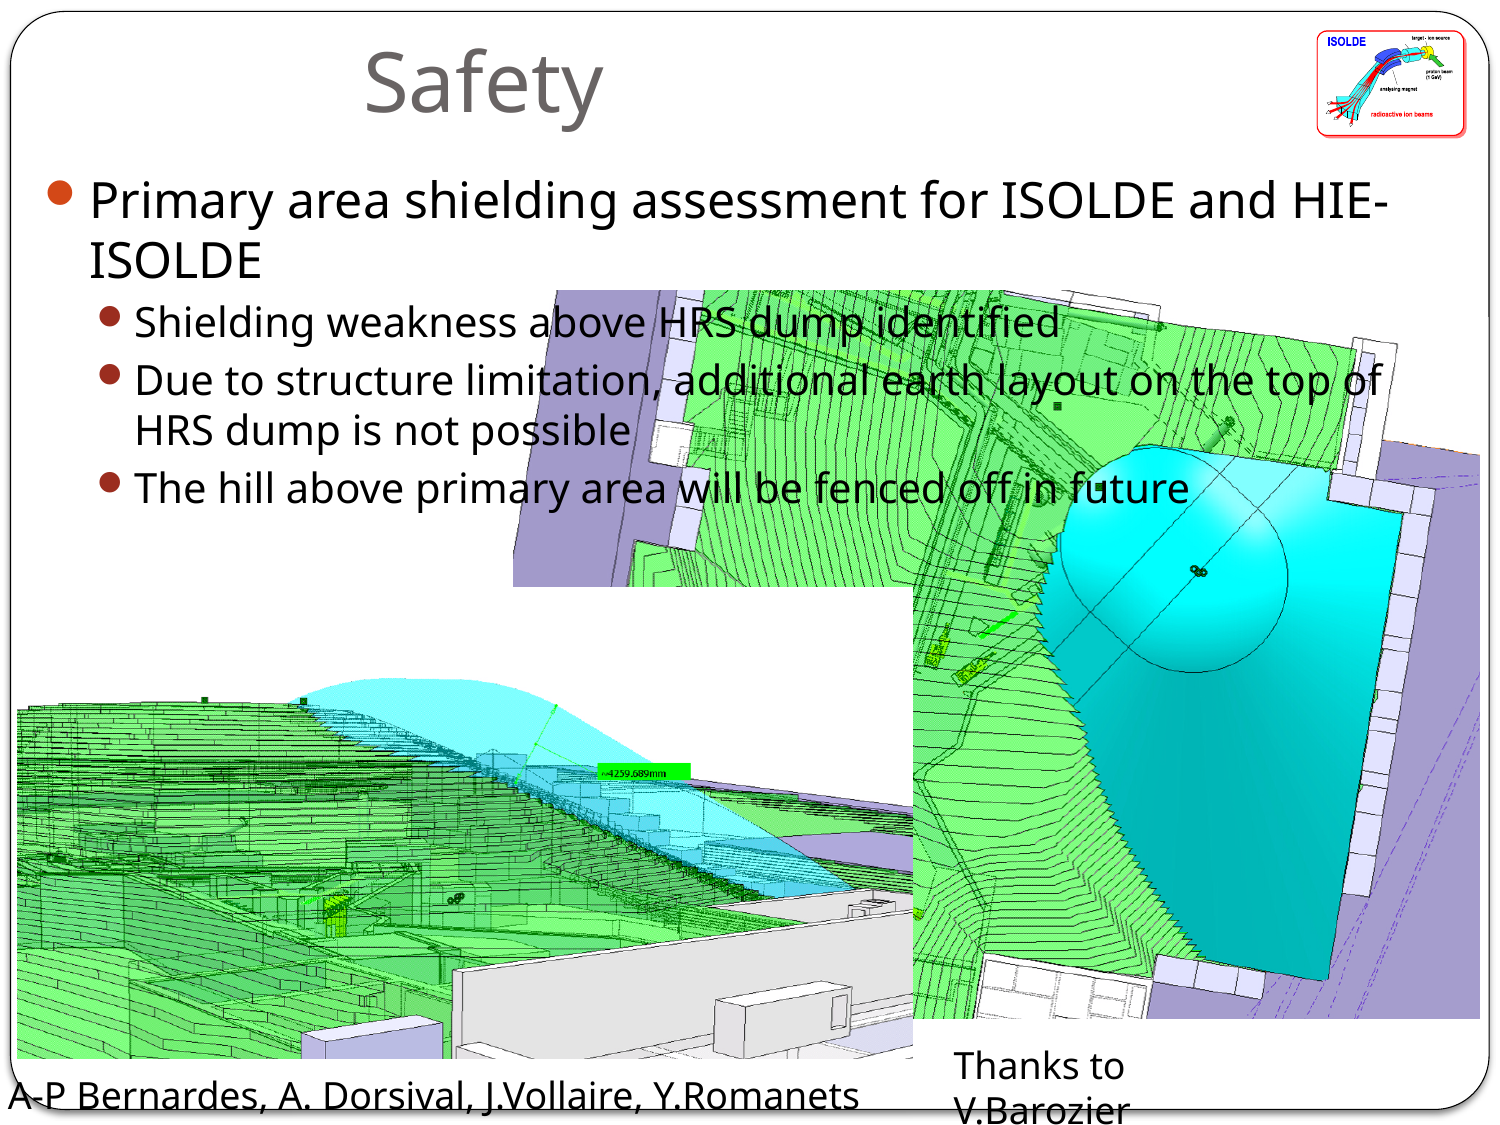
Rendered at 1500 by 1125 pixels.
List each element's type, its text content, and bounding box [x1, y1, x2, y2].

picture [17, 290, 1481, 1059]
picture [1316, 30, 1468, 139]
text_box Thanks to V.Barozier [938, 1034, 1247, 1125]
text_box A-P Bernardes, A. Dorsival, J.Vollaire, Y.Romanets [0, 1064, 876, 1125]
list Primary area shielding assessment for ISOLDE and HIE-ISOLDE Shielding weakness above HRS dump identified Due to structure limitation, additional earth layout on the top of HRS dump is not possible The hill above primary area will be fenced off in future [29, 160, 1424, 585]
title Safety [348, 42, 1310, 139]
